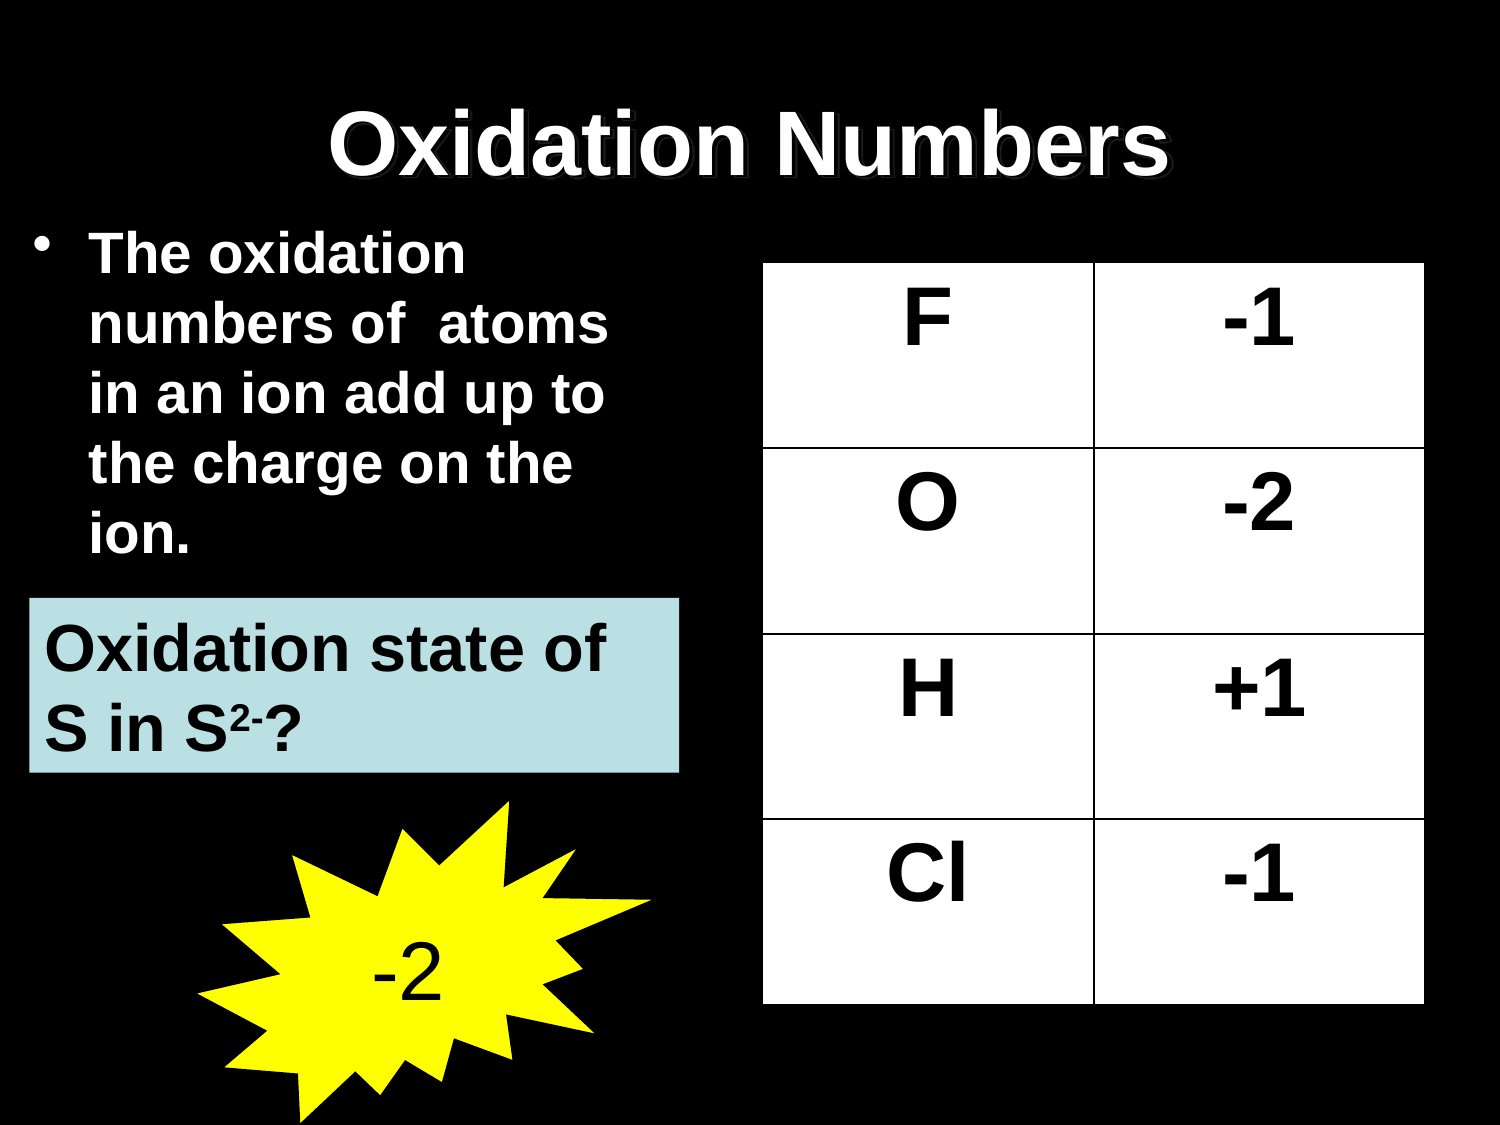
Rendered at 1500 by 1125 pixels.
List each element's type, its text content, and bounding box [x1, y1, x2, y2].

table_cell -2 [1095, 449, 1424, 633]
text_box Oxidation state of S in S2-? [29, 597, 680, 773]
table_header F [763, 263, 1093, 447]
table_cell +1 [1095, 635, 1424, 818]
table_cell H [763, 635, 1093, 818]
table_cell O [763, 449, 1093, 633]
text_box -2 [194, 798, 656, 1125]
list The oxidation numbers of atoms in an ion add up to the charge on the ion. [17, 208, 681, 556]
table_cell Cl [763, 820, 1093, 1004]
table_header -1 [1095, 263, 1424, 447]
title Oxidation Numbers [75, 45, 1425, 233]
table_cell -1 [1095, 820, 1424, 1004]
